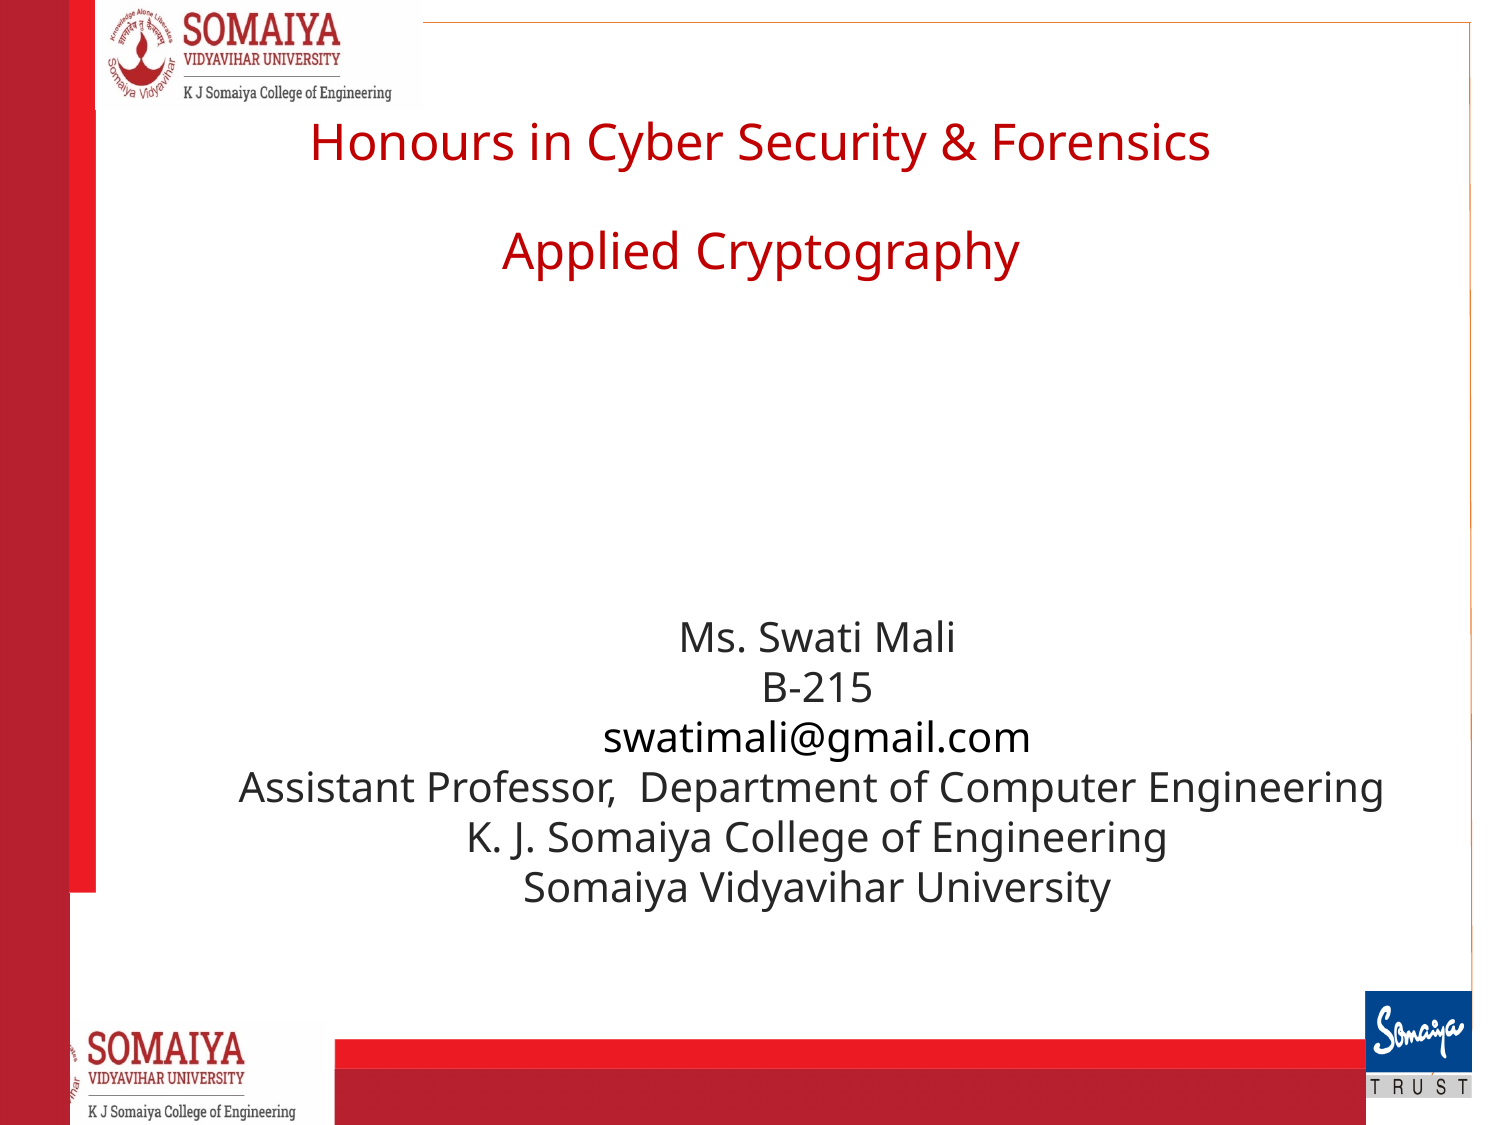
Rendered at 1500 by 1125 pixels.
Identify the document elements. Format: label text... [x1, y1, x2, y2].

picture [0, 0, 423, 1125]
picture [1365, 991, 1472, 1098]
title Honours in Cyber Security & Forensics Applied Cryptography [123, 109, 1399, 351]
picture [335, 1040, 1365, 1125]
subtitle Ms. Swati Mali B-215 swatimali@gmail.com Assistant Professor, Department of Computer Engineering K. J. Somaiya College of Engineering Somaiya Vidyavihar University [183, 603, 1452, 891]
